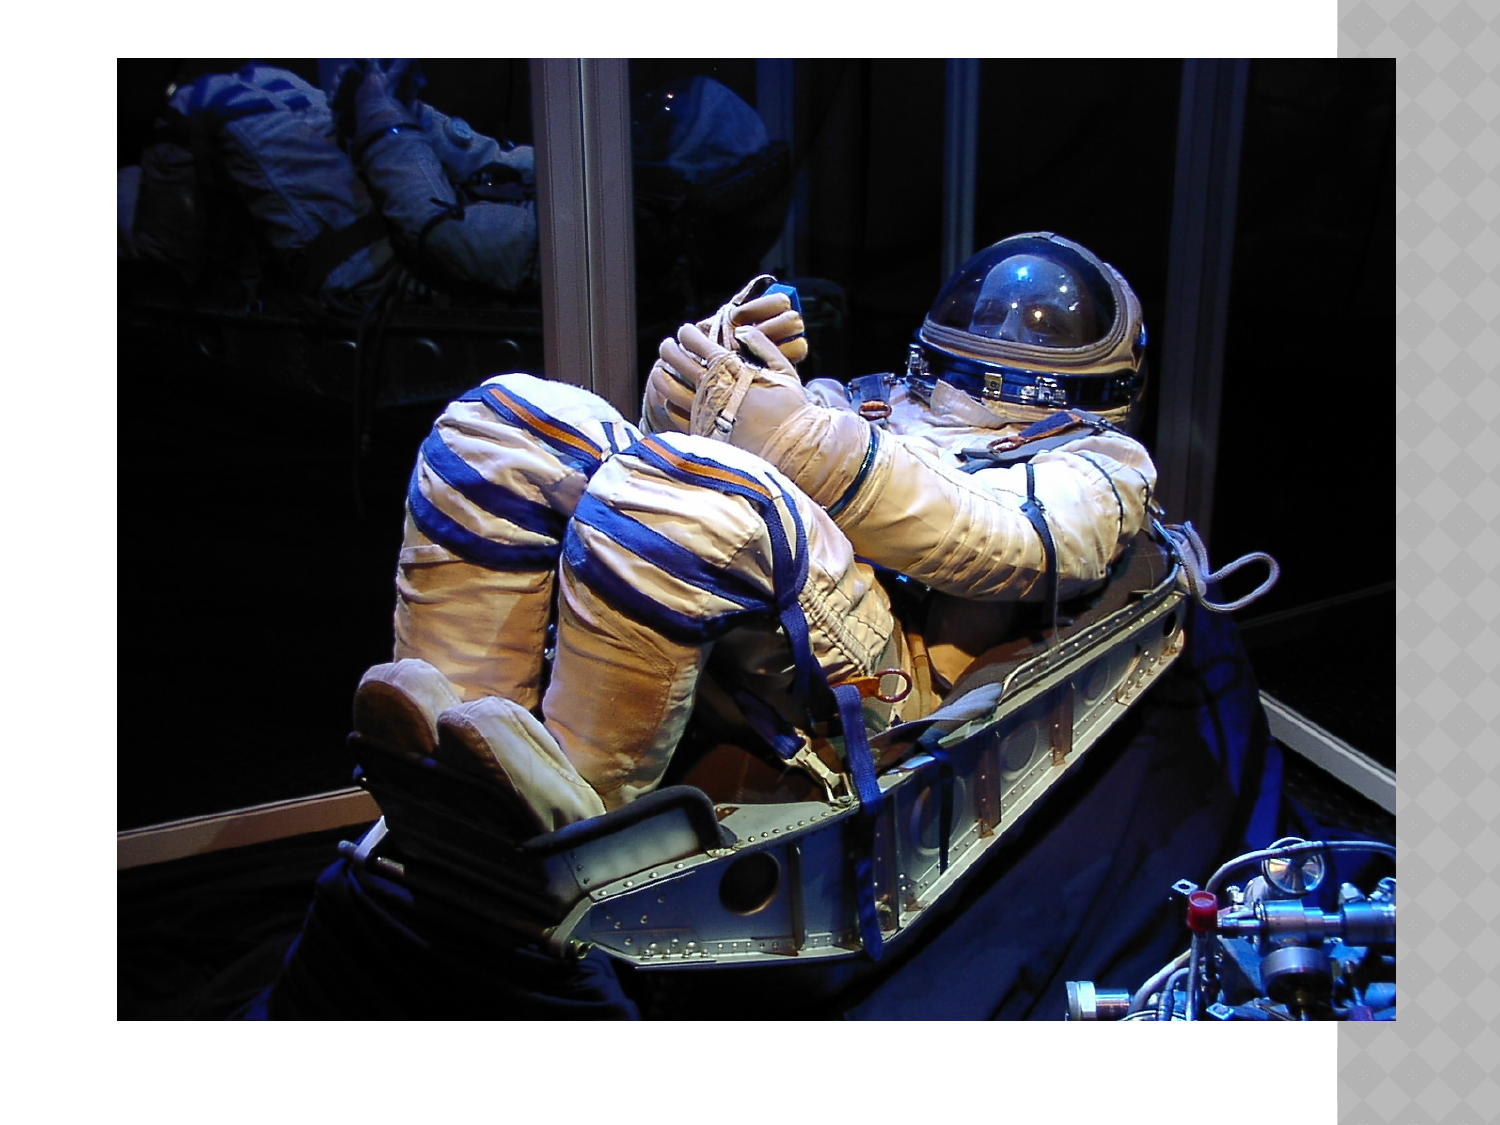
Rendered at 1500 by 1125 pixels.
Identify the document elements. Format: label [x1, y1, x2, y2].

list [116, 58, 1396, 1022]
